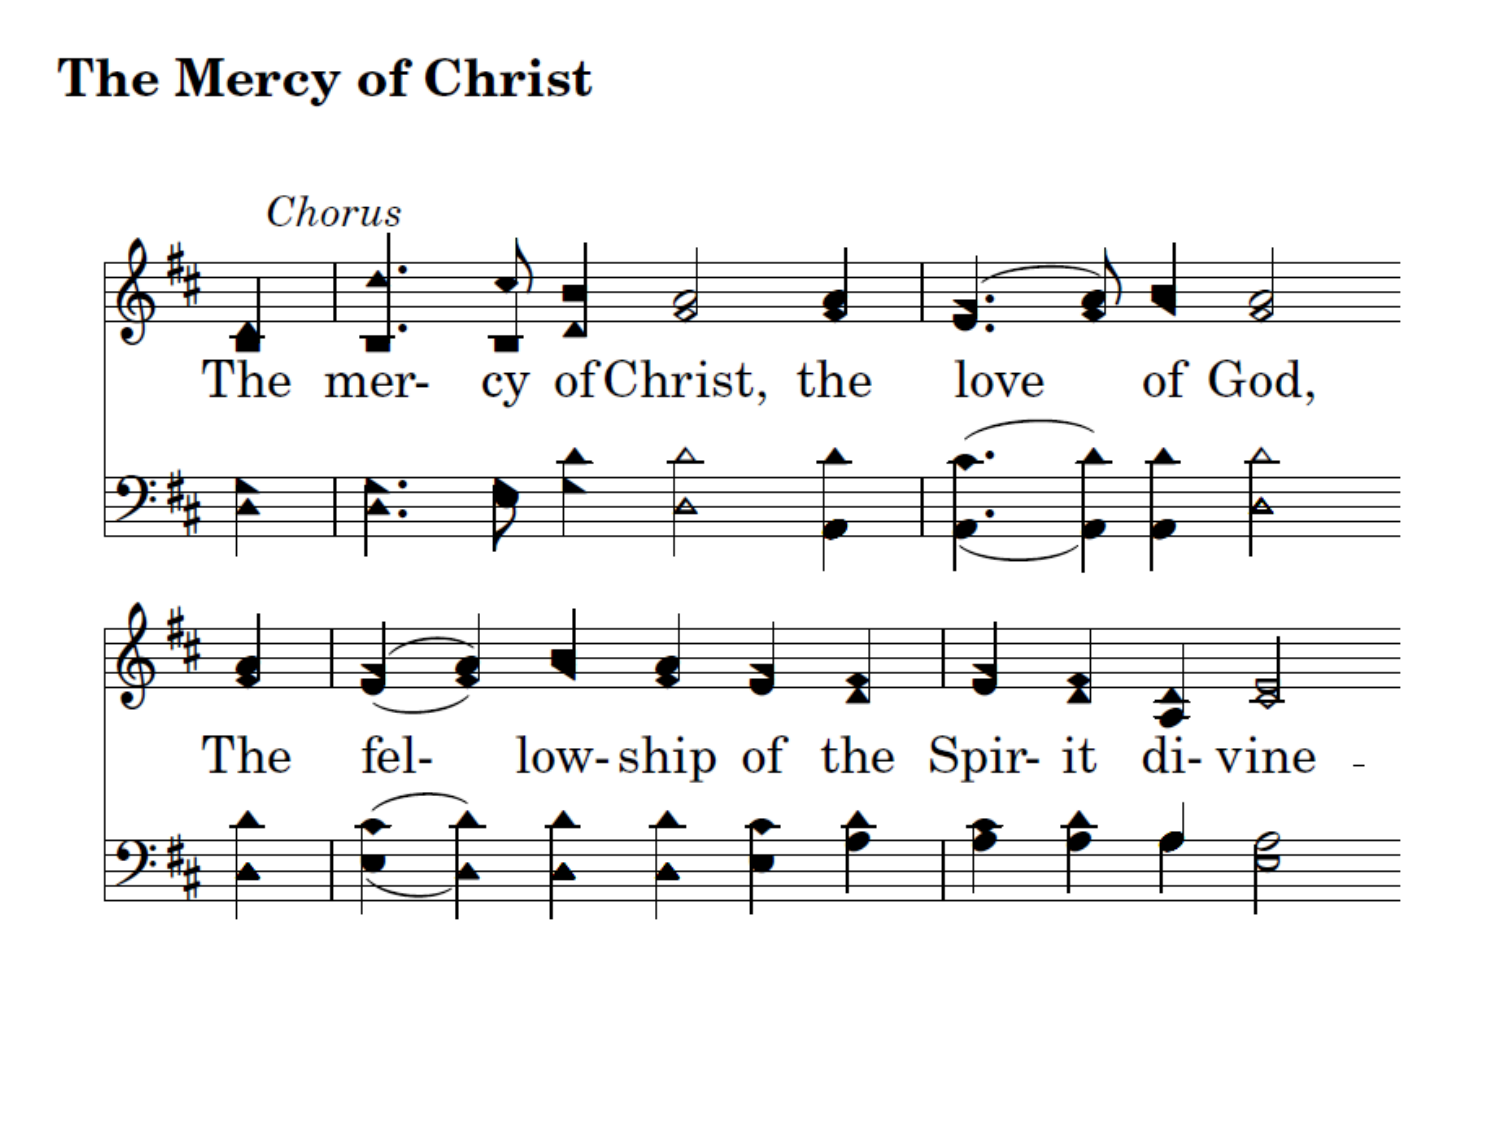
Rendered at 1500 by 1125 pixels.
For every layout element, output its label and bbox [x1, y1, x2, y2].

picture [87, 180, 1412, 944]
picture [37, 37, 625, 113]
